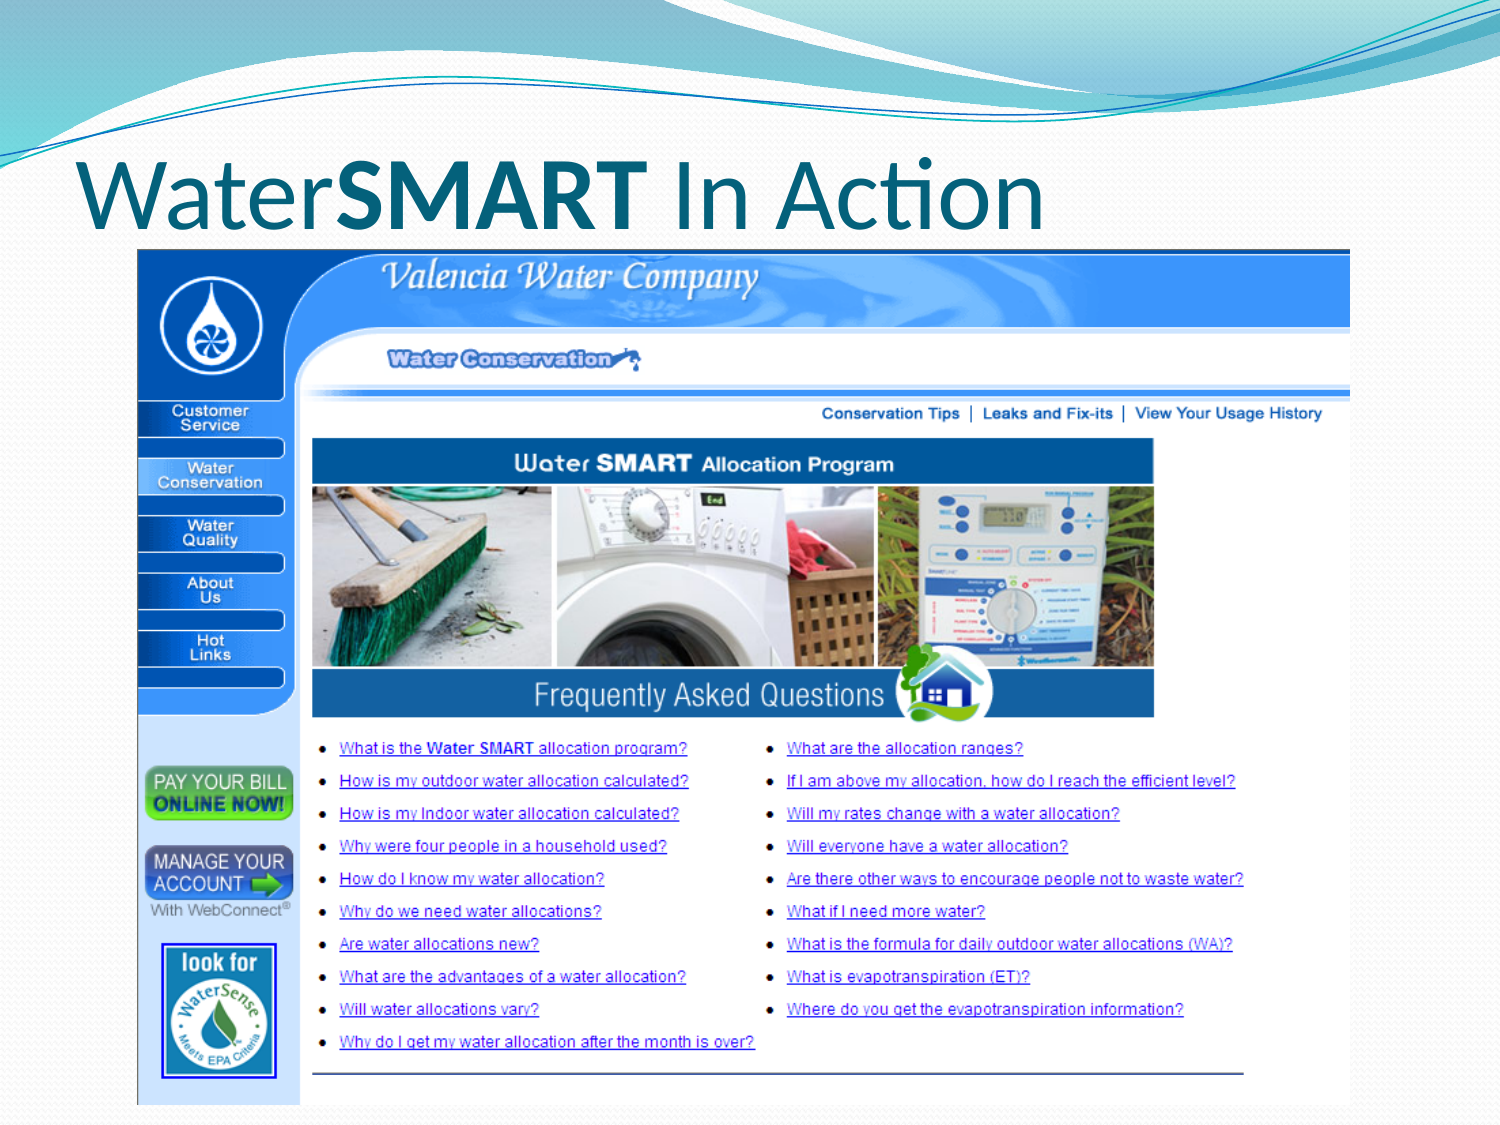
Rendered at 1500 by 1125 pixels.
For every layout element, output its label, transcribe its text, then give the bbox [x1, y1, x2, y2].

title WaterSMART In Action [75, 62, 1425, 250]
picture [137, 249, 1351, 1105]
